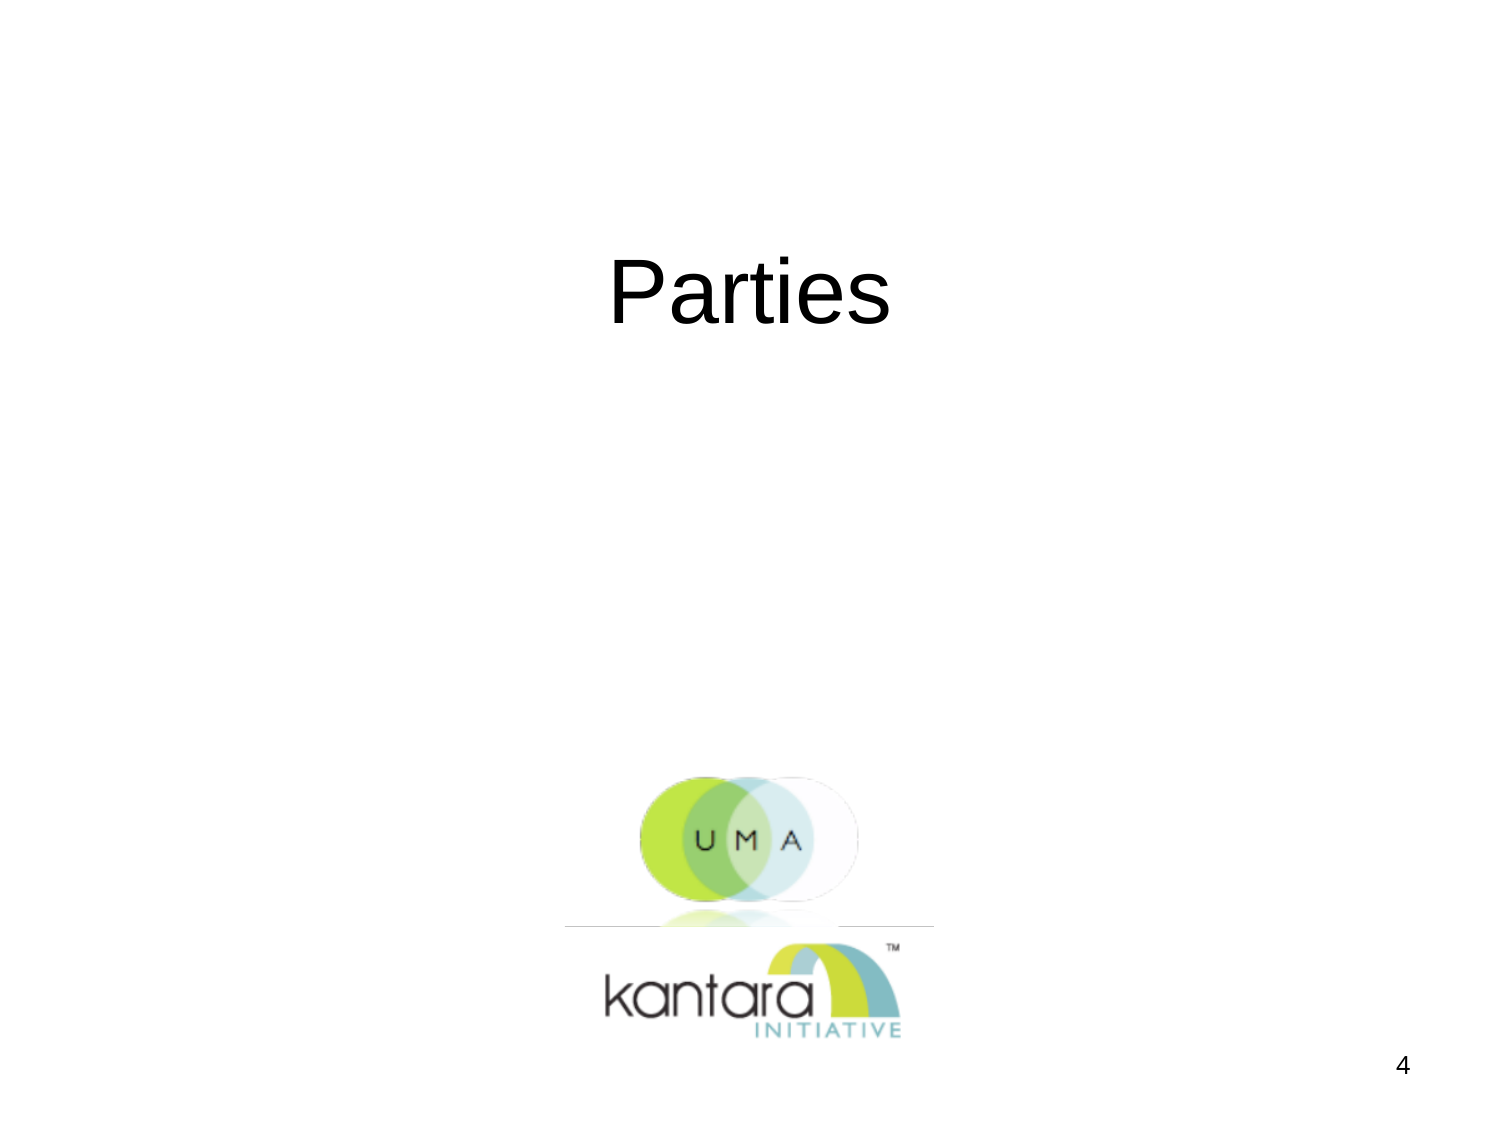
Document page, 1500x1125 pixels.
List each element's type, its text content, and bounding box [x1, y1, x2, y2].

title Parties [112, 86, 1388, 497]
slide_number 4 [1074, 1042, 1425, 1103]
